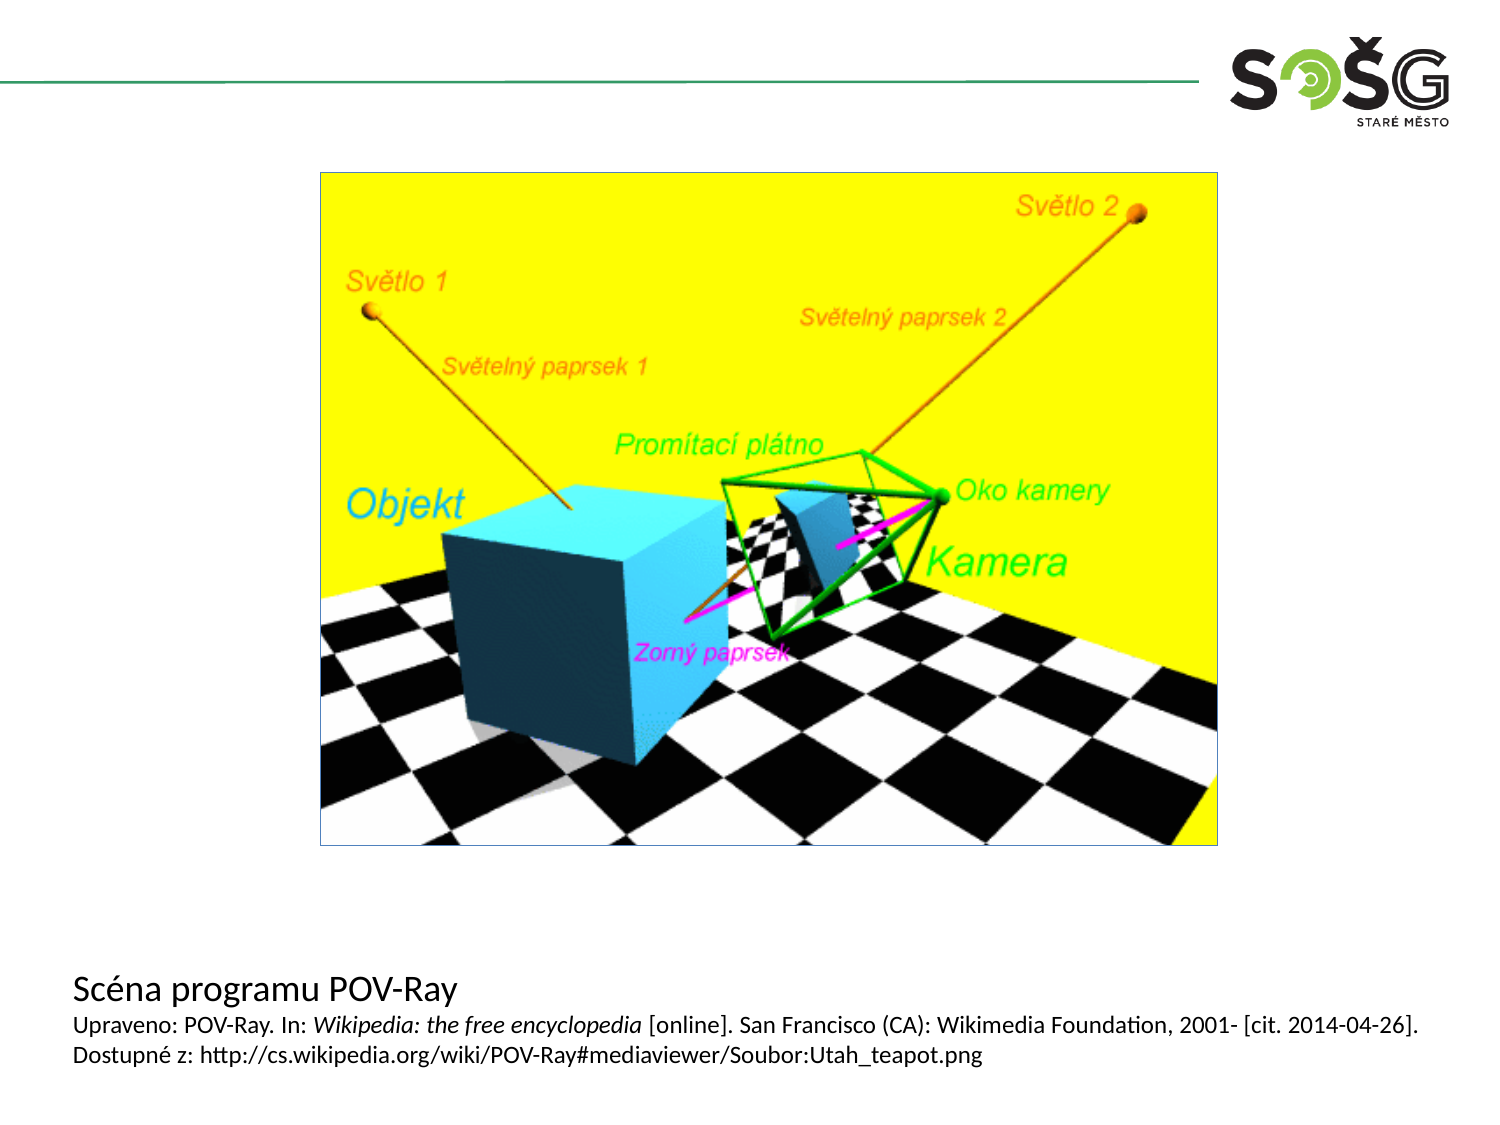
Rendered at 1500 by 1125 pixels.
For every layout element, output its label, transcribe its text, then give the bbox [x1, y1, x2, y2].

picture [1219, 26, 1459, 137]
picture [319, 172, 1218, 847]
text_box Scéna programu POV-Ray Upraveno: POV-Ray. In: Wikipedia: the free encyclopedia [online]. San Francisco (CA): Wikimedia Foundation, 2001- [cit. 2014-04-26]. Dostupné z: http://cs.wikipedia.org/wiki/POV-Ray#mediaviewer/Soubor:Utah_teapot.png [58, 956, 1442, 1076]
text_box [74, 243, 1425, 956]
